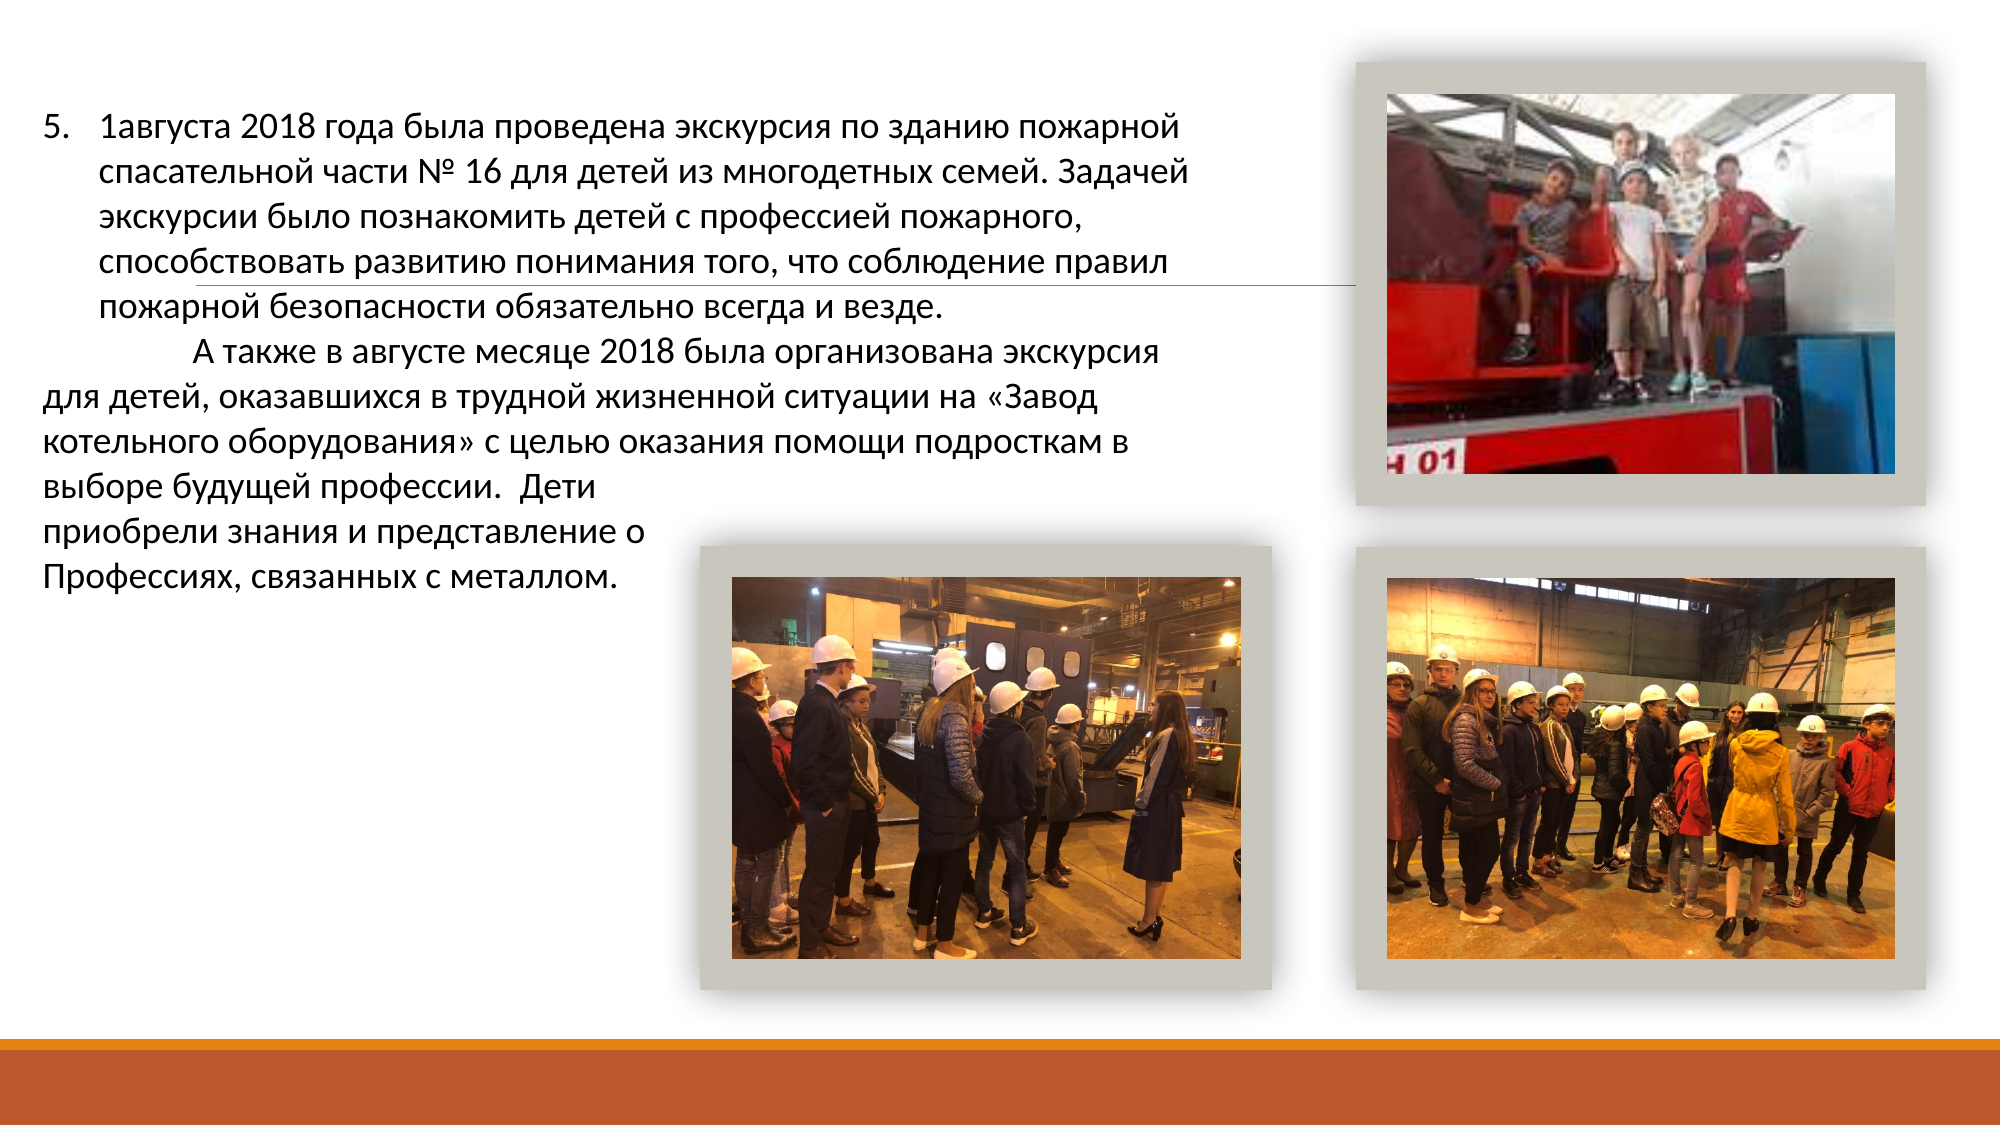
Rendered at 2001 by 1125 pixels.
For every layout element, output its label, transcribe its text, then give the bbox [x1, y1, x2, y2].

text_box 1августа 2018 года была проведена экскурсия по зданию пожарной спасательной части № 16 для детей из многодетных семей. Задачей экскурсии было познакомить детей с профессией пожарного, способствовать развитию понимания того, что соблюдение правил пожарной безопасности обязательно всегда и везде. А также в августе месяце 2018 была организована экскурсия для детей, оказавшихся в трудной жизненной ситуации на «Завод котельного оборудования» с целью оказания помощи подросткам в выборе будущей профессии. Дети приобрели знания и представление о Профессиях, связанных с металлом. [27, 93, 1241, 604]
picture [1386, 93, 1896, 475]
picture [1386, 577, 1896, 960]
picture [731, 576, 1242, 960]
